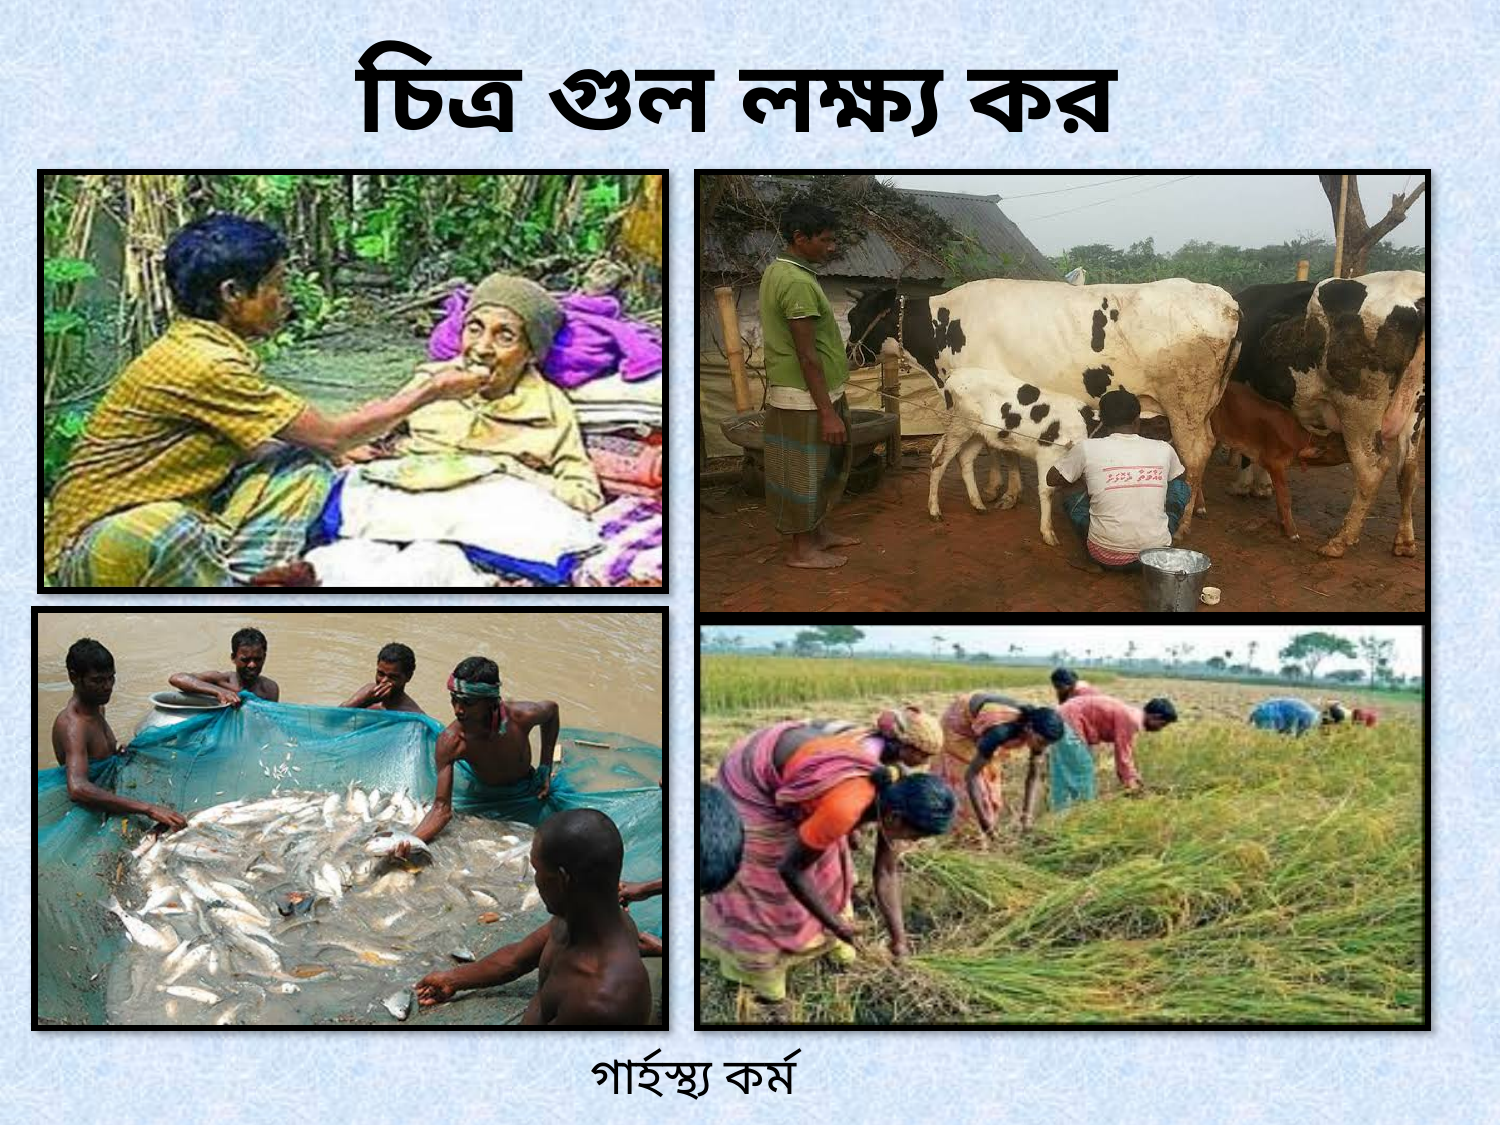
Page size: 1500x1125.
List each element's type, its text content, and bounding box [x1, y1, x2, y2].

text_box চিত্র গুল লক্ষ্য কর [174, 24, 1300, 160]
text_box গার্হস্থ্য কর্ম [275, 1037, 1125, 1113]
picture [0, 0, 1500, 1125]
